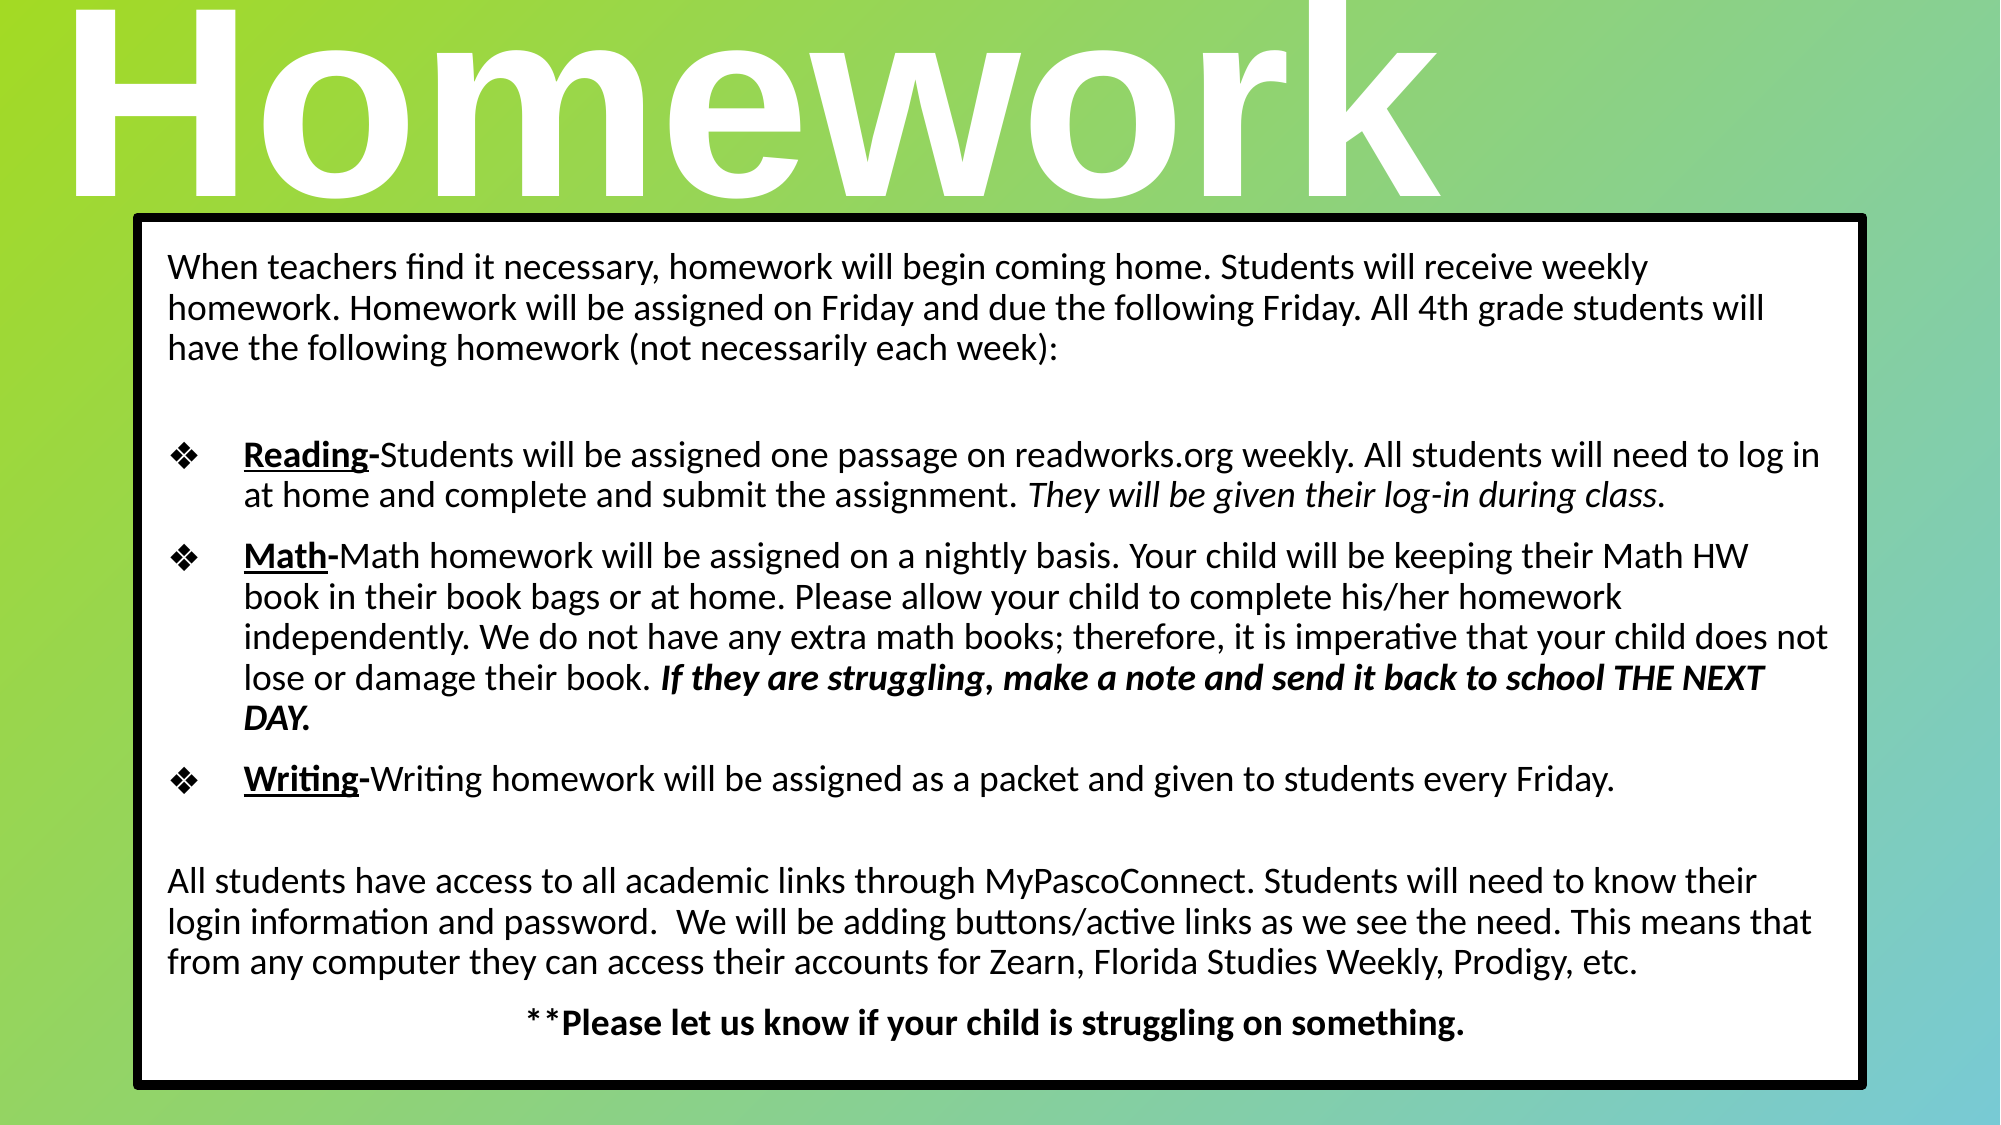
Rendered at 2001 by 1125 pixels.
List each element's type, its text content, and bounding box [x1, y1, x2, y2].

list When teachers find it necessary, homework will begin coming home. Students will receive weekly homework. Homework will be assigned on Friday and due the following Friday. All 4th grade students will have the following homework (not necessarily each week): Reading-Students will be assigned one passage on readworks.org weekly. All students will need to log in at home and complete and submit the assignment. They will be given their log-in during class. Math-Math homework will be assigned on a nightly basis. Your child will be keeping their Math HW book in their book bags or at home. Please allow your child to complete his/her homework independently. We do not have any extra math books; therefore, it is imperative that your child does not lose or damage their book. If they are struggling, make a note and send it back to school THE NEXT DAY. Writing-Writing homework will be assigned as a packet and given to students every Friday. All students have access to all academic links through MyPascoConnect. Students will need to know their login information and password. We will be adding buttons/active links as we see the need. This means that from any computer they can access their accounts for Zearn, Florida Studies Weekly, Prodigy, etc. **Please let us know if your child is struggling on something. [137, 217, 1863, 1085]
title Homework [43, 0, 1769, 218]
